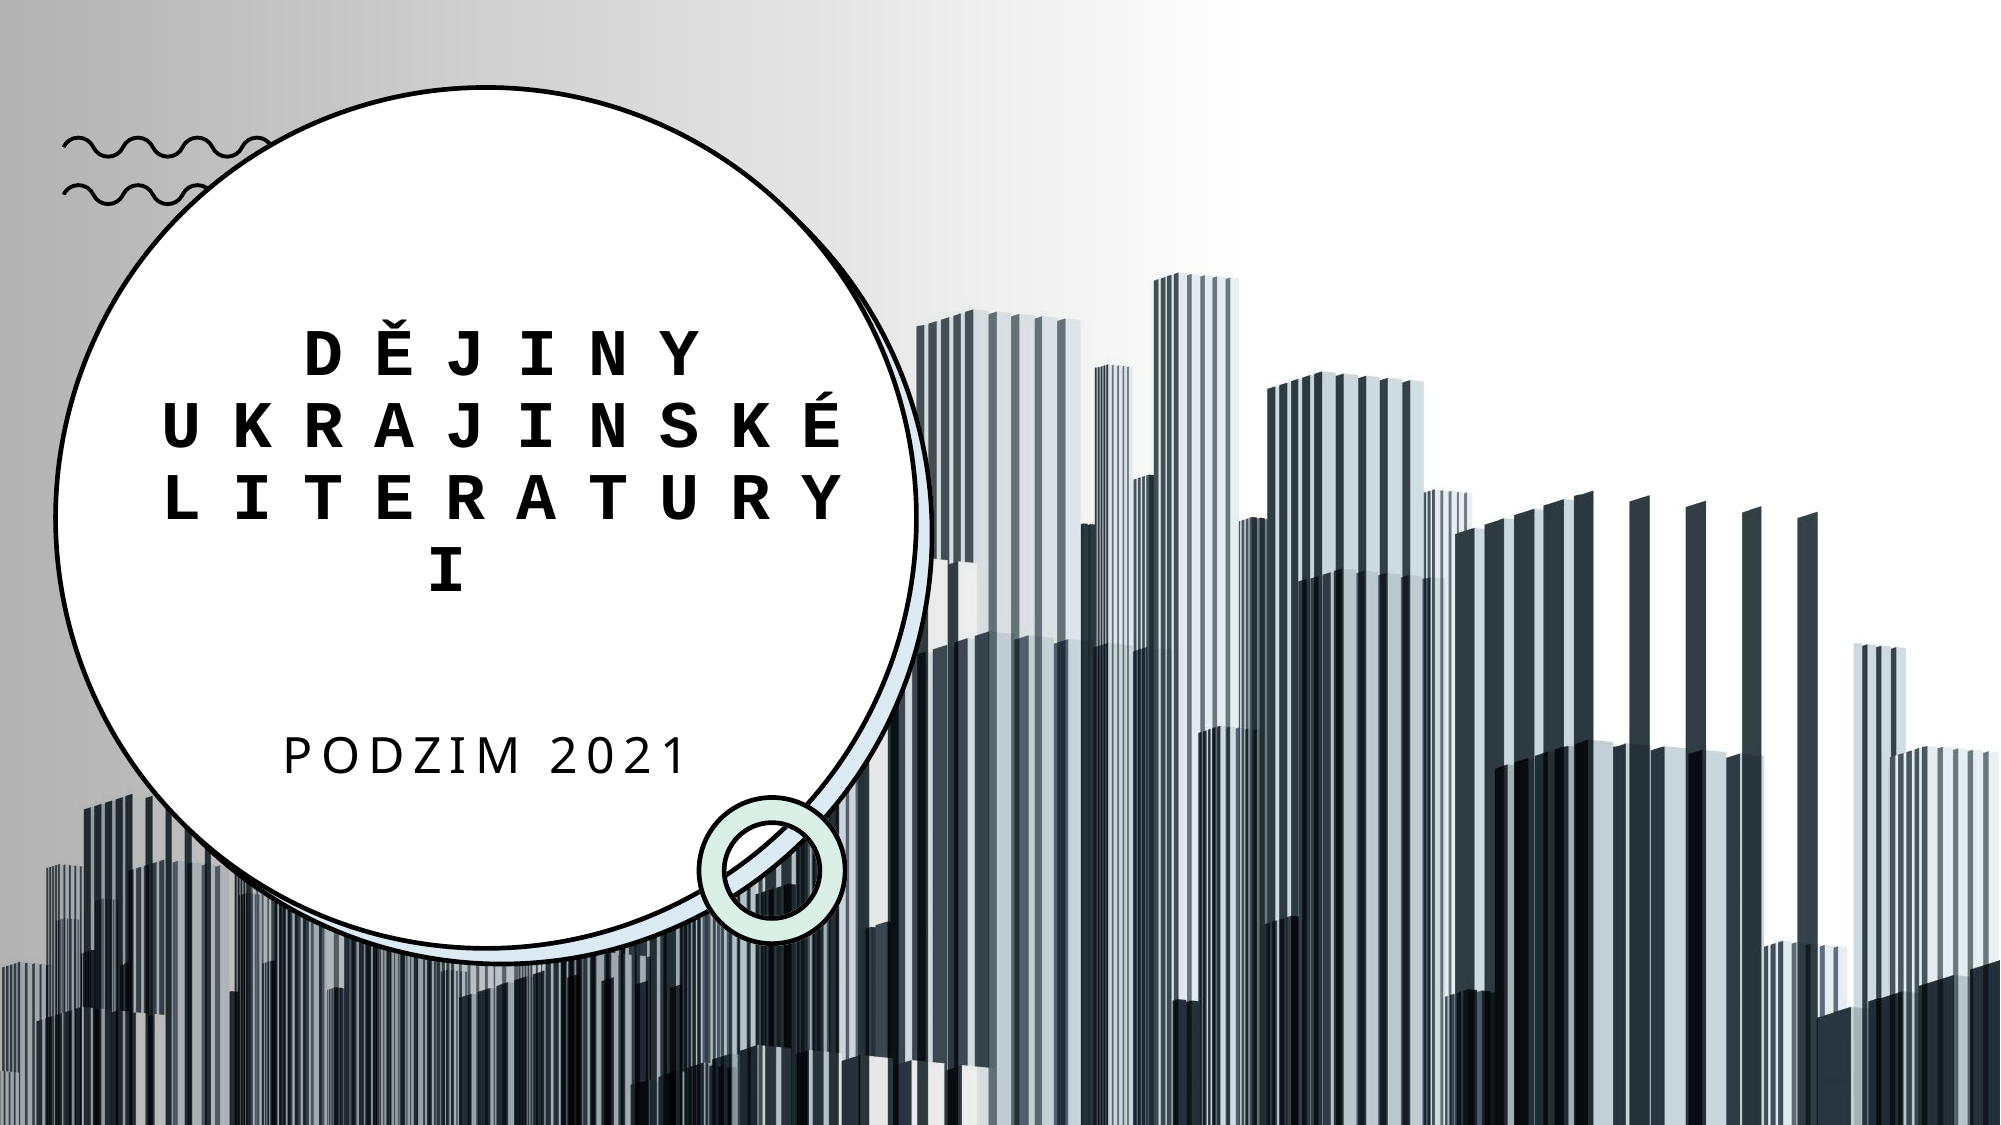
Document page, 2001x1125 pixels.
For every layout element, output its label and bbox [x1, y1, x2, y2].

picture [0, 0, 2000, 1125]
text_box [55, 87, 935, 964]
